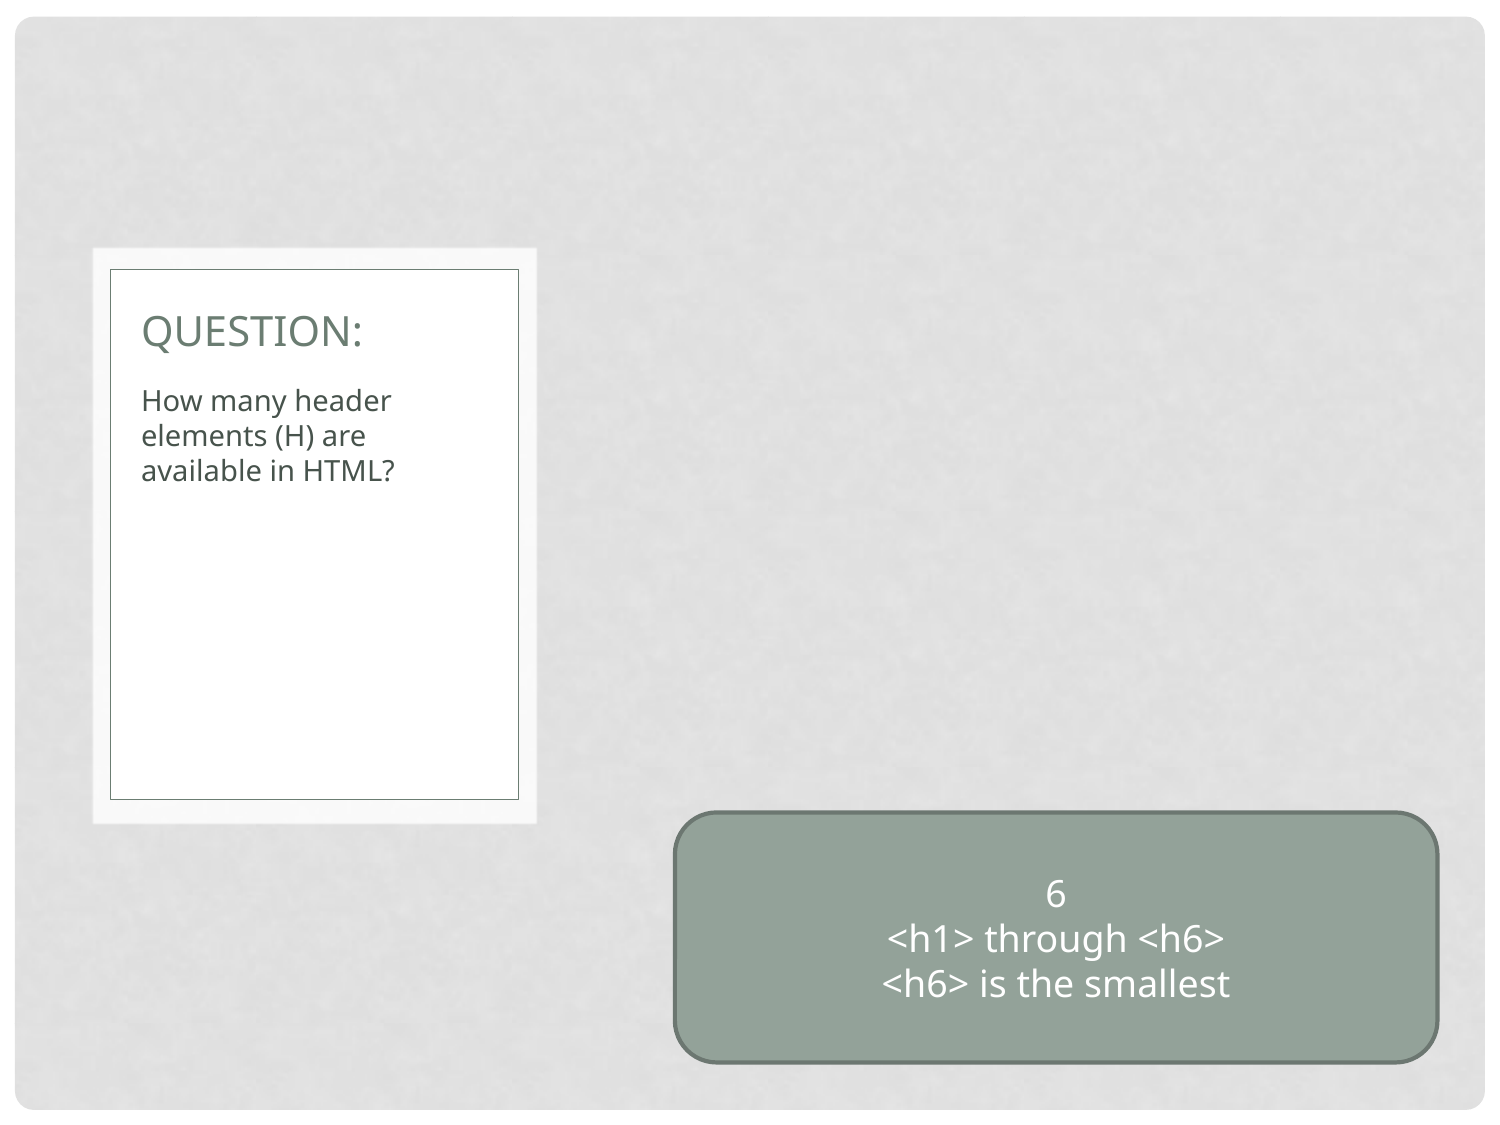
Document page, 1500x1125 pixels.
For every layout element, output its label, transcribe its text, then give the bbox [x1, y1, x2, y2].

text_box 6 <h1> through <h6> <h6> is the smallest [672, 810, 1440, 1065]
list How many header elements (H) are available in HTML? [126, 375, 504, 788]
title Question: [126, 284, 504, 363]
